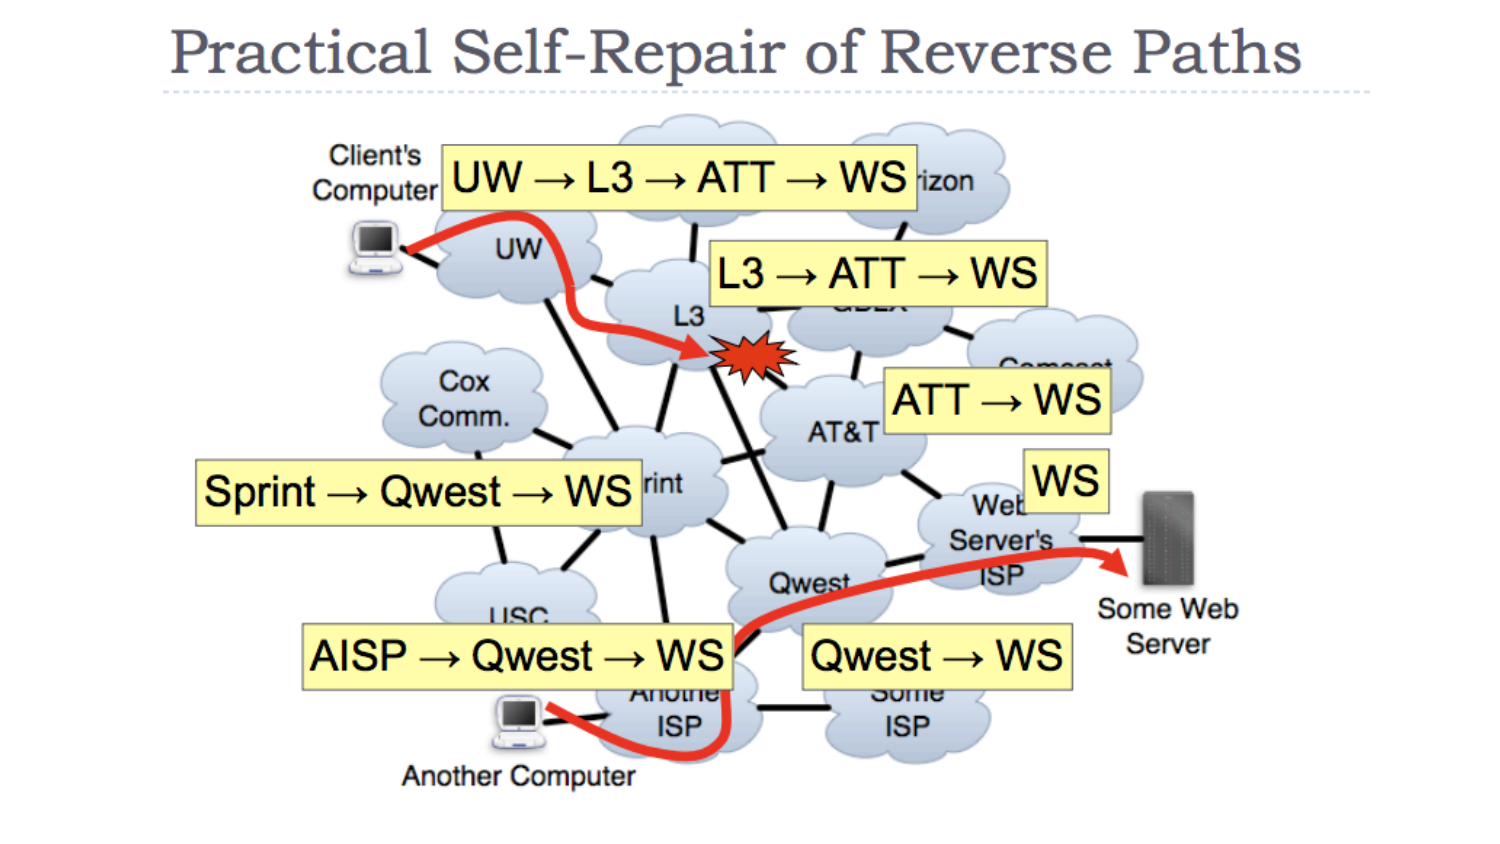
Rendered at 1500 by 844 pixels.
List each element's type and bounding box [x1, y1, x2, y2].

picture [127, 0, 1373, 844]
